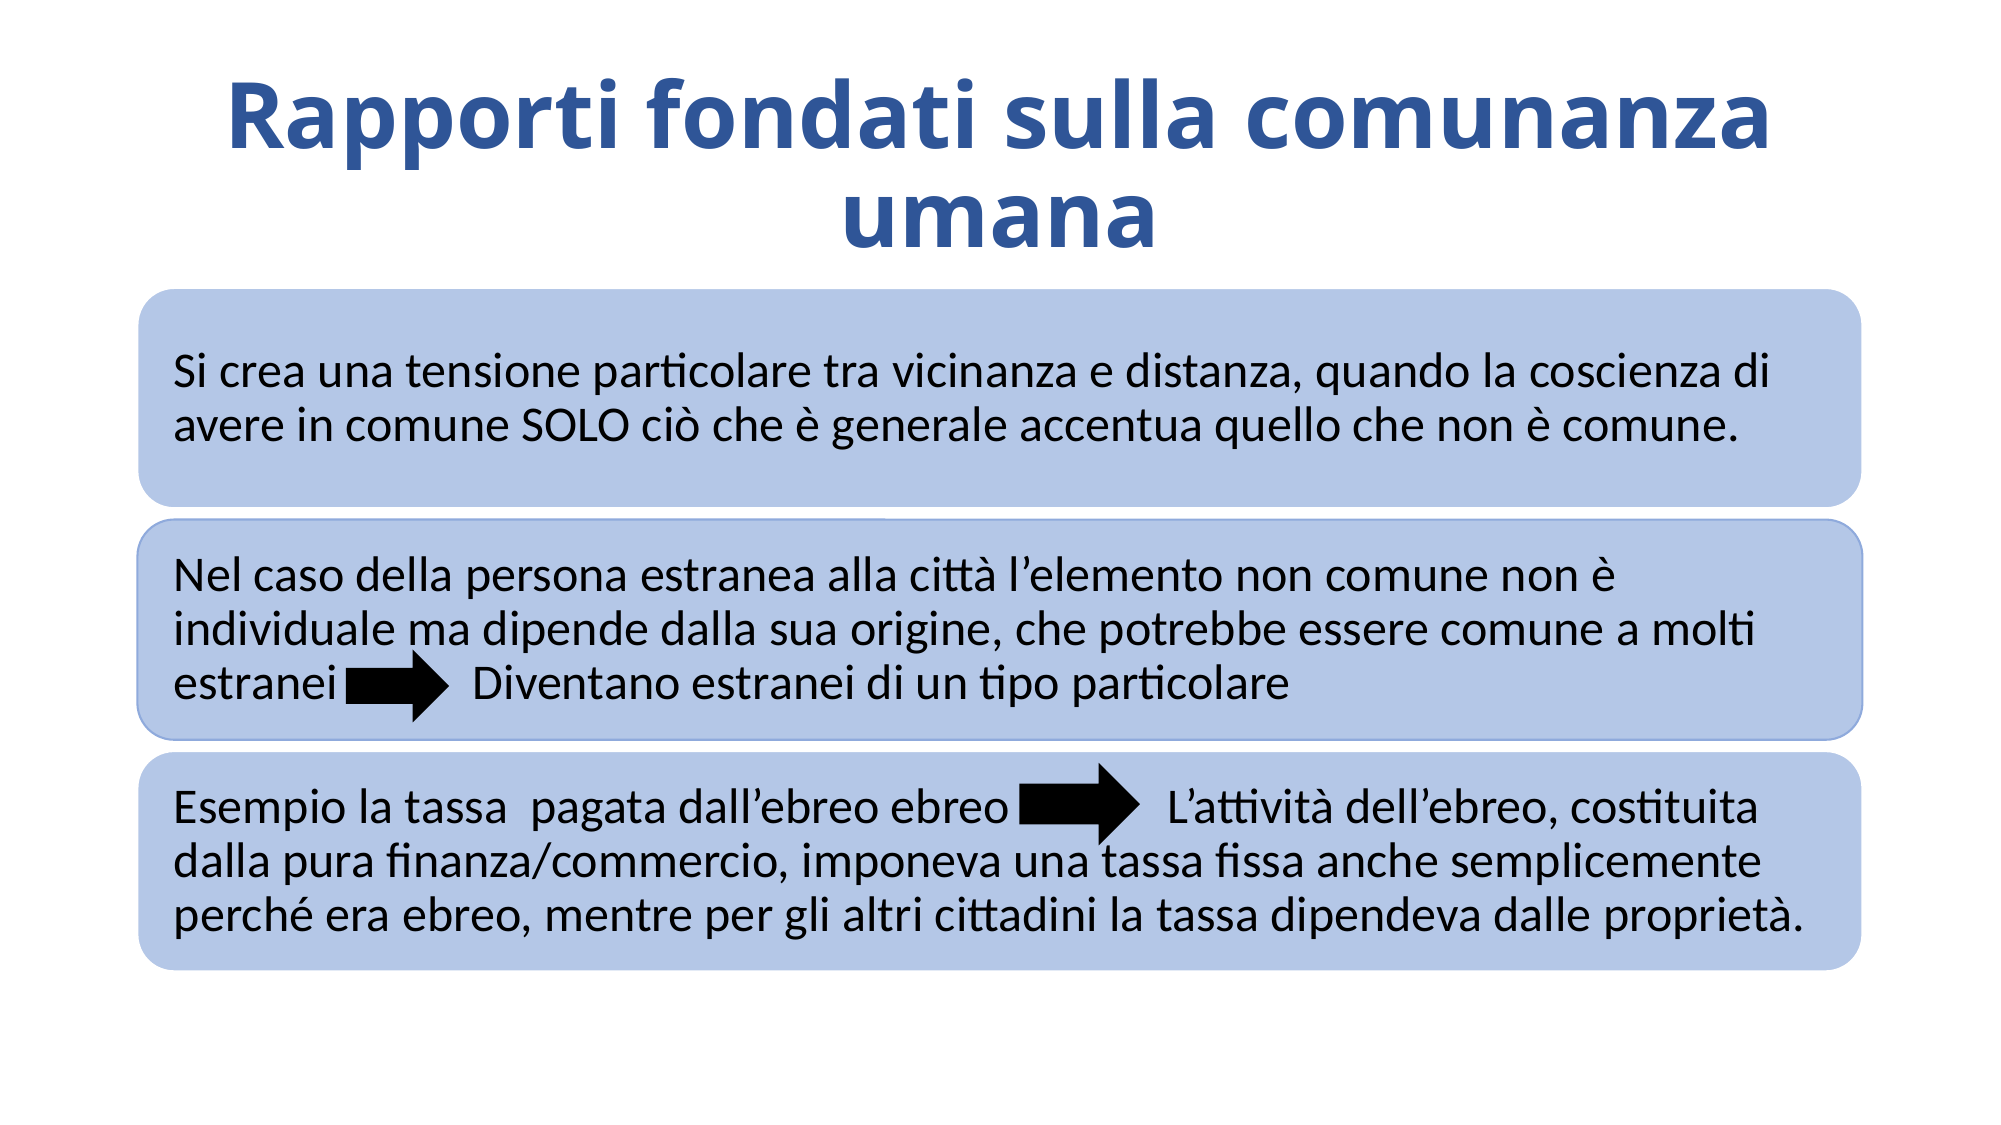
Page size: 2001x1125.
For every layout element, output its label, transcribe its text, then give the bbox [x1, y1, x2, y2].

title Rapporti fondati sulla comunanza umana [137, 59, 1863, 246]
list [137, 246, 1863, 1014]
